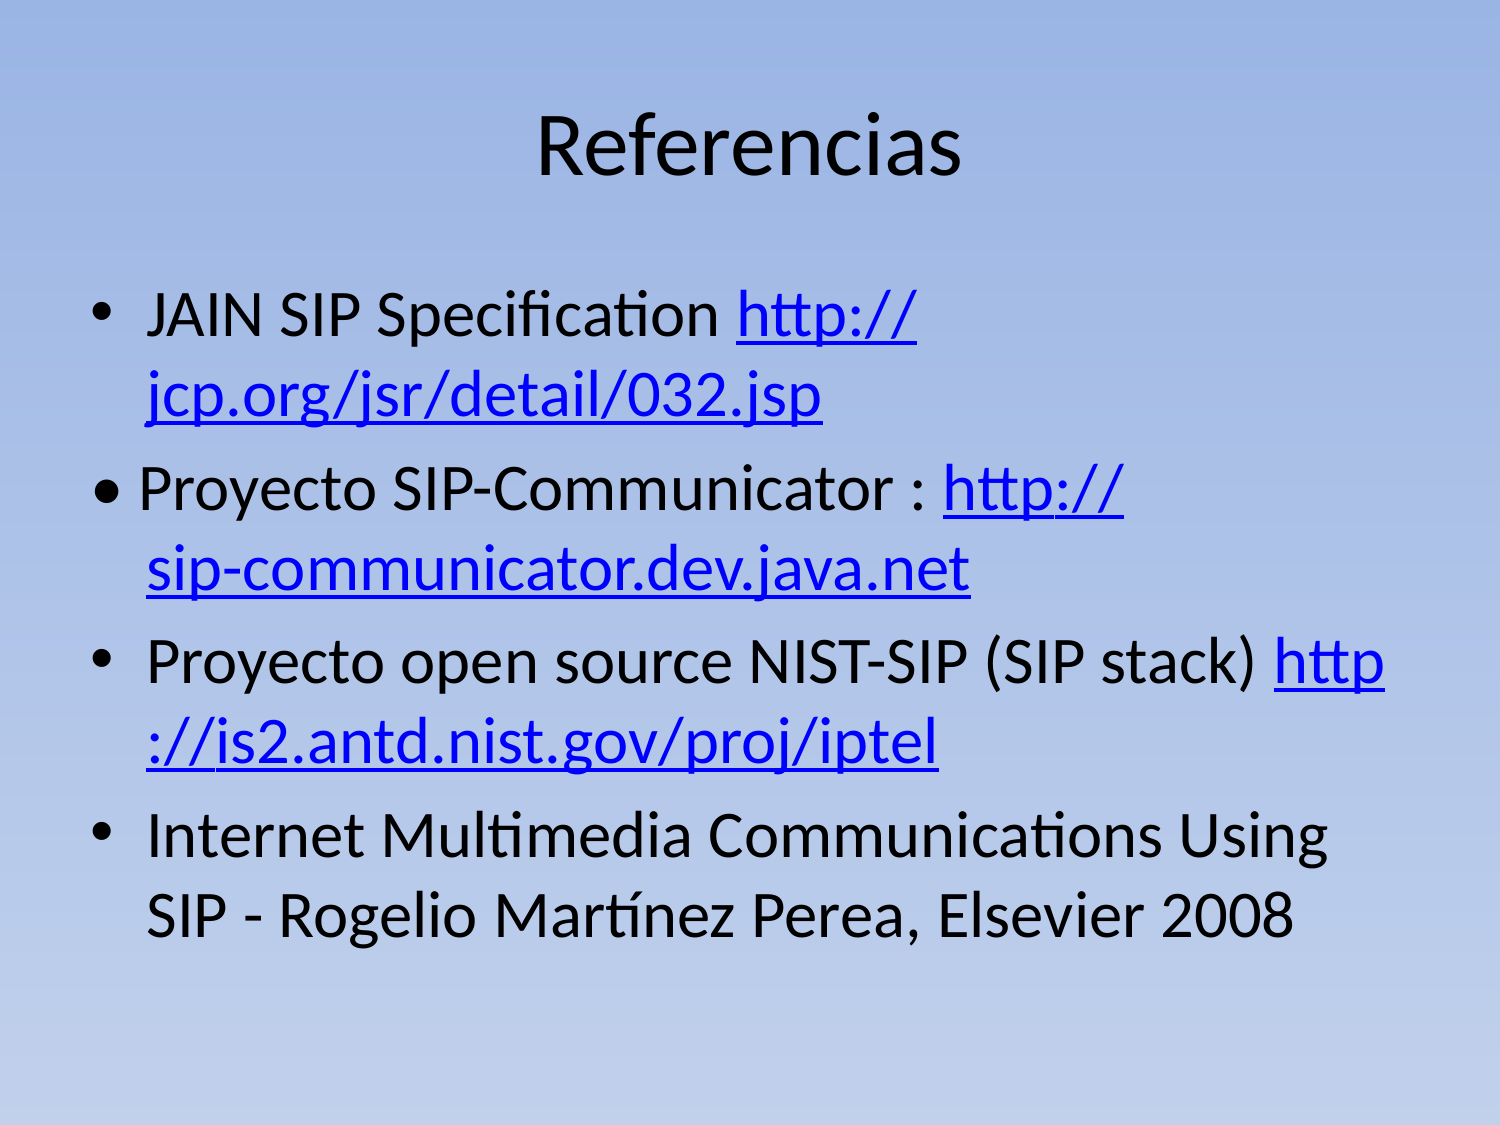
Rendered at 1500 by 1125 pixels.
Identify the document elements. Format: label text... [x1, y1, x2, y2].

list JAIN SIP Specification http://jcp.org/jsr/detail/032.jsp • Proyecto SIP-Communicator : http://sip-communicator.dev.java.net Proyecto open source NIST-SIP (SIP stack) http://is2.antd.nist.gov/proj/iptel Internet Multimedia Communications Using SIP - Rogelio Martínez Perea, Elsevier 2008 [75, 262, 1425, 1005]
title Referencias [75, 45, 1425, 233]
